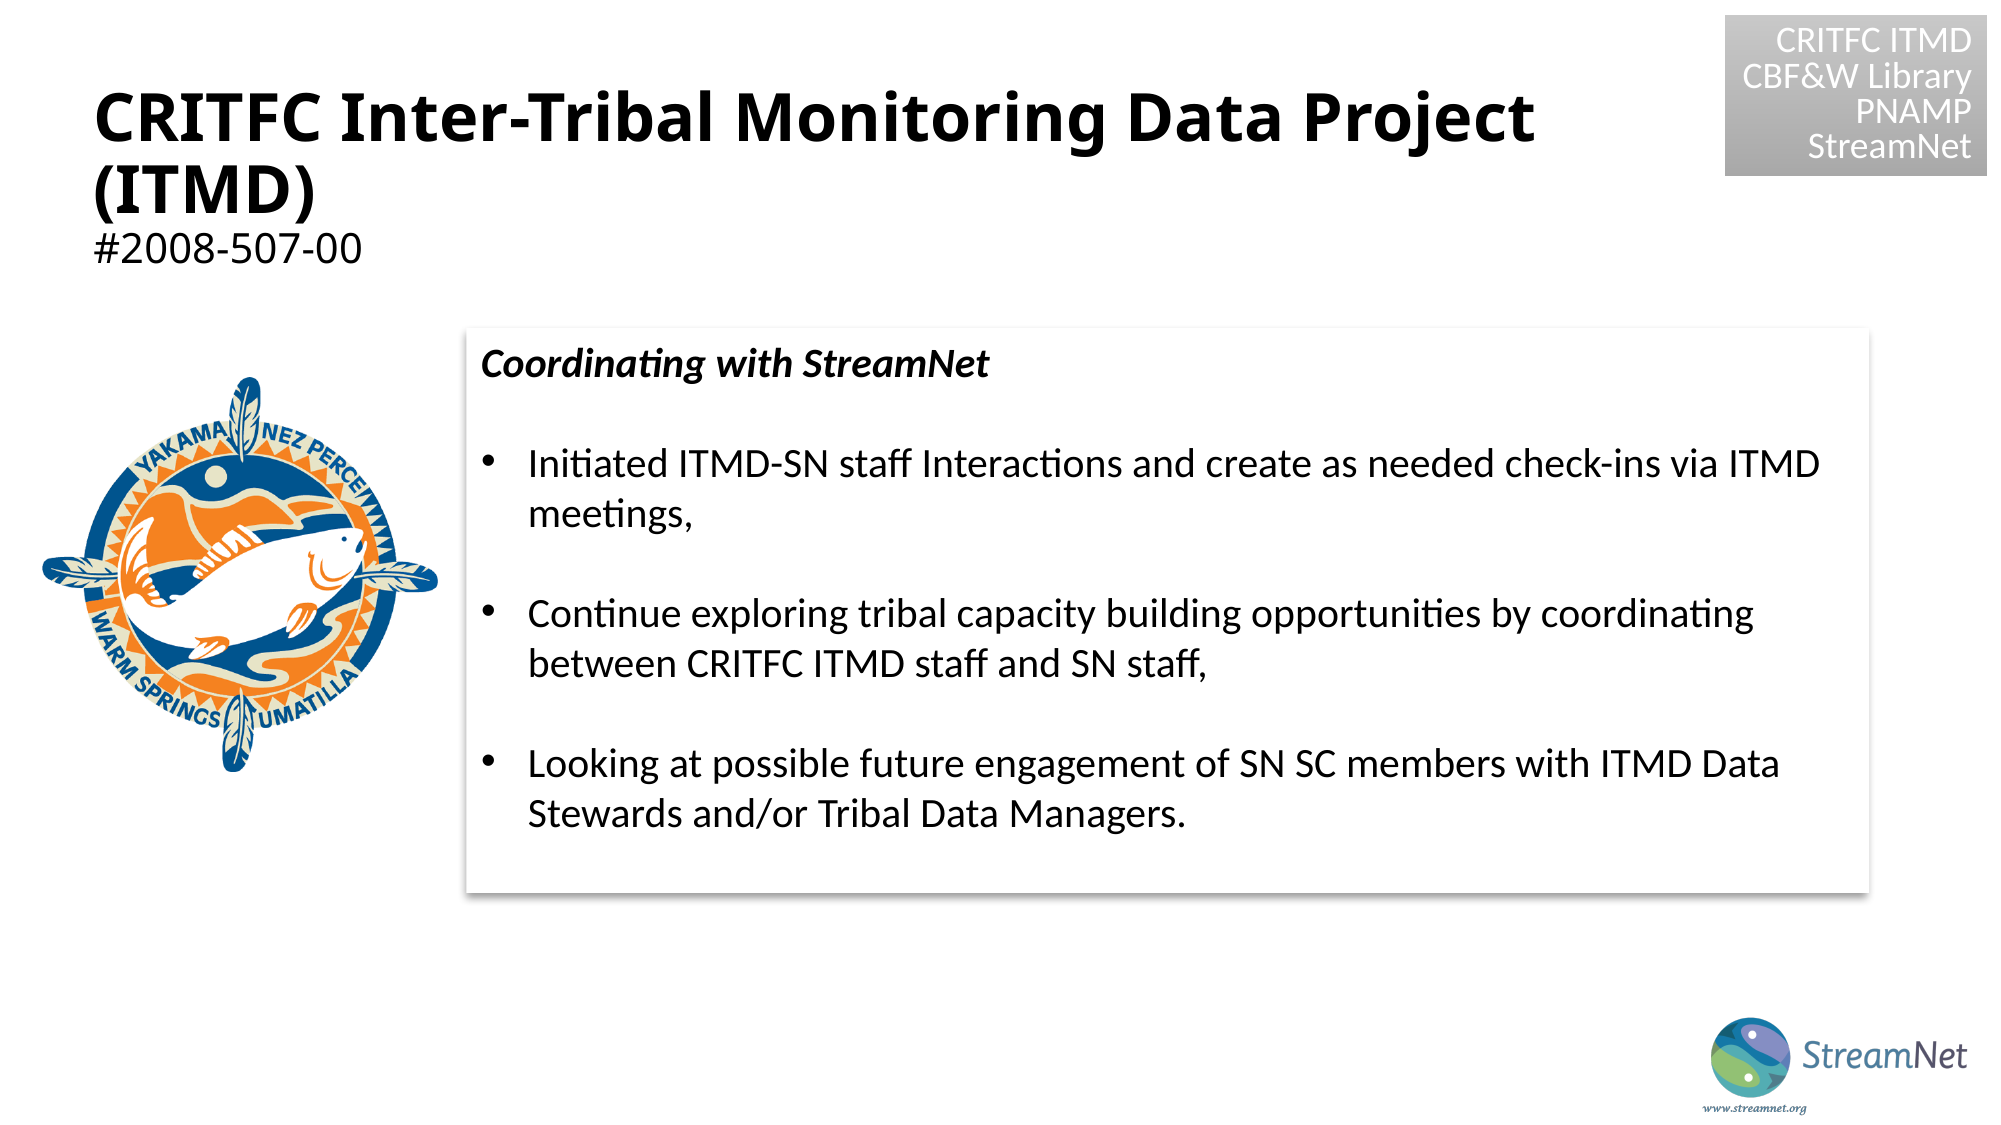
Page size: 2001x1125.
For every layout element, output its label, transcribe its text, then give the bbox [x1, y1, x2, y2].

picture [42, 377, 438, 772]
title CRITFC Inter-Tribal Monitoring Data Project (ITMD) #2008-507-00 [78, 69, 1706, 287]
text_box CRITFC ITMD CBF&W Library PNAMP StreamNet [1725, 15, 1987, 176]
text_box Coordinating with StreamNet Initiated ITMD-SN staff Interactions and create as needed check-ins via ITMD meetings, Continue exploring tribal capacity building opportunities by coordinating between CRITFC ITMD staff and SN staff, Looking at possible future engagement of SN SC members with ITMD Data Stewards and/or Tribal Data Managers. [466, 328, 1870, 893]
picture [1696, 1003, 1996, 1121]
